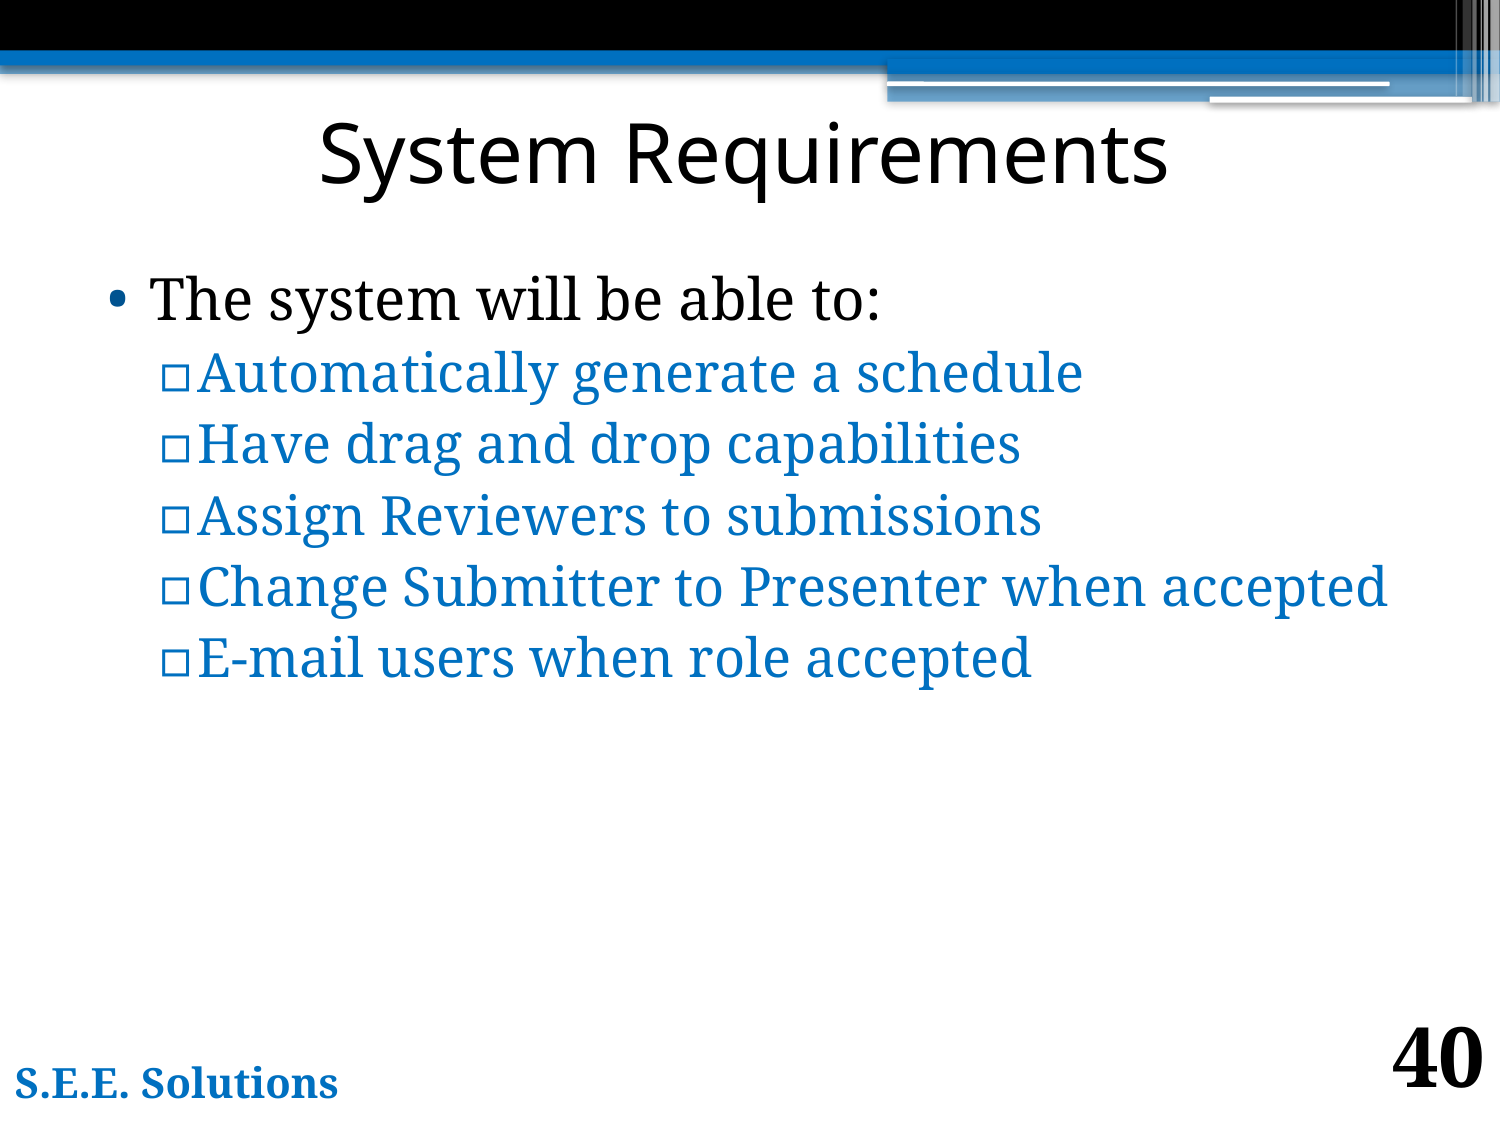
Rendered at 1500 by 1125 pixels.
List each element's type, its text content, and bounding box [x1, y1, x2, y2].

title System Requirements [45, 75, 1445, 225]
list The system will be able to: Automatically generate a schedule Have drag and drop capabilities Assign Reviewers to submissions Change Submitter to Presenter when accepted E-mail users when role accepted [75, 254, 1425, 965]
text_box 40 [1349, 1034, 1500, 1125]
text_box S.E.E. Solutions [0, 1049, 375, 1125]
